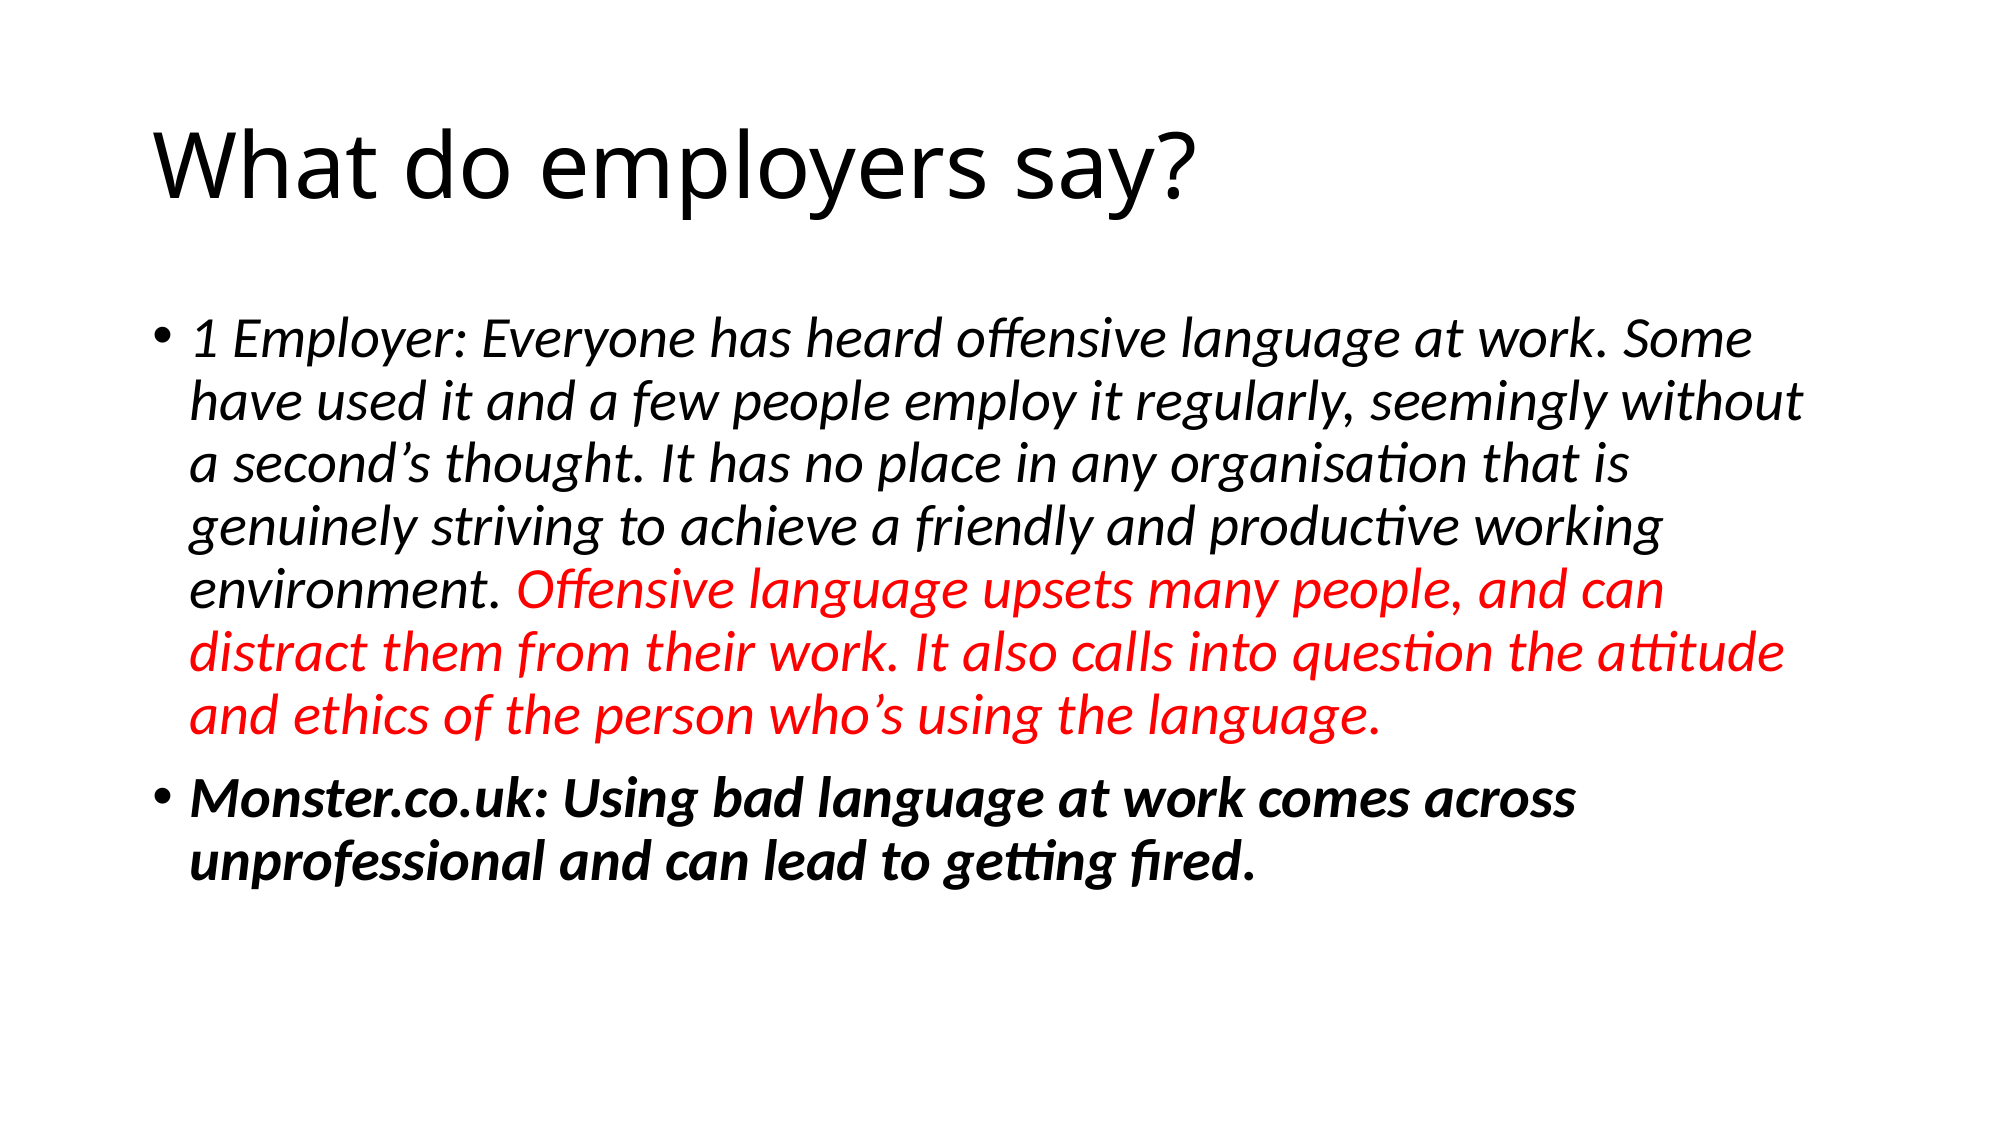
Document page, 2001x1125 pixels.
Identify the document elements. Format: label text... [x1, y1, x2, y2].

title What do employers say? [137, 59, 1863, 278]
list 1 Employer: Everyone has heard offensive language at work. Some have used it and a few people employ it regularly, seemingly without a second’s thought. It has no place in any organisation that is genuinely striving to achieve a friendly and productive working environment. Offensive language upsets many people, and can distract them from their work. It also calls into question the attitude and ethics of the person who’s using the language. Monster.co.uk: Using bad language at work comes across unprofessional and can lead to getting fired. [137, 299, 1863, 1014]
